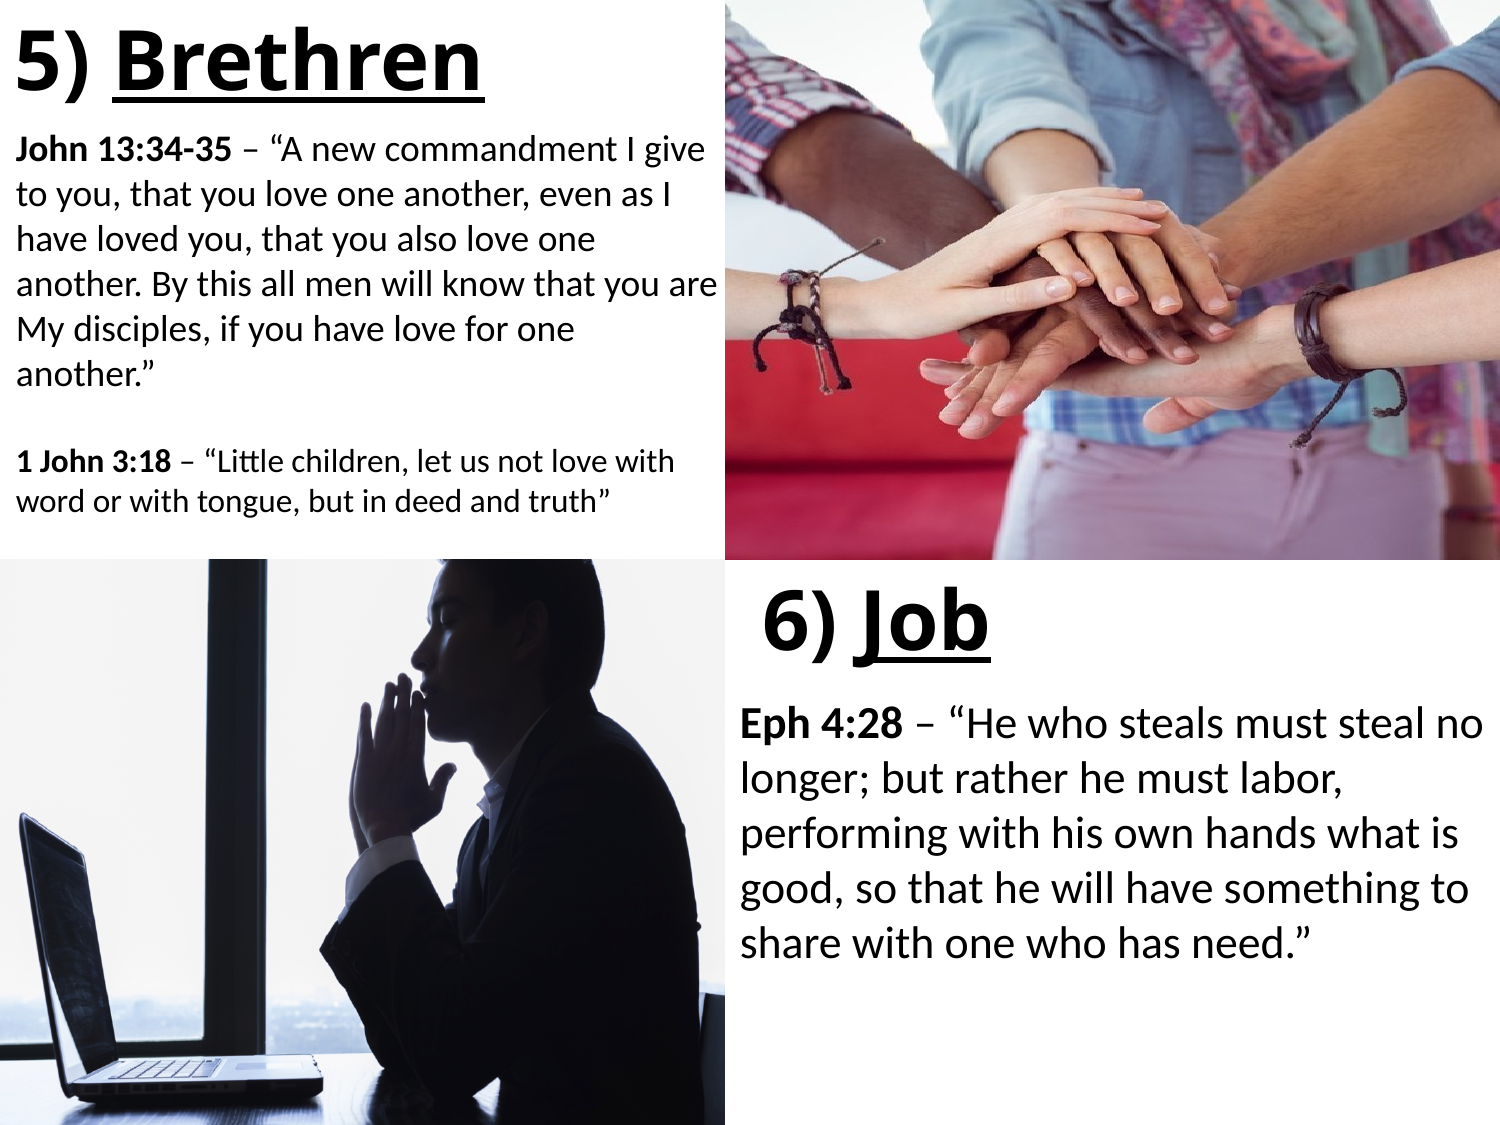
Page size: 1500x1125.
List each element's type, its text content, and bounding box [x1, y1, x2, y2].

picture [0, 0, 1500, 1125]
text_box John 13:34-35 – “A new commandment I give to you, that you love one another, even as I have loved you, that you also love one another. By this all men will know that you are My disciples, if you have love for one another.” 1 John 3:18 – “Little children, let us not love with word or with tongue, but in deed and truth” [1, 117, 719, 527]
text_box Eph 4:28 – “He who steals must steal no longer; but rather he must labor, performing with his own hands what is good, so that he will have something to share with one who has need.” [729, 685, 1500, 976]
text_box 5) Brethren [0, 0, 688, 115]
text_box 6) Job [747, 569, 1436, 675]
